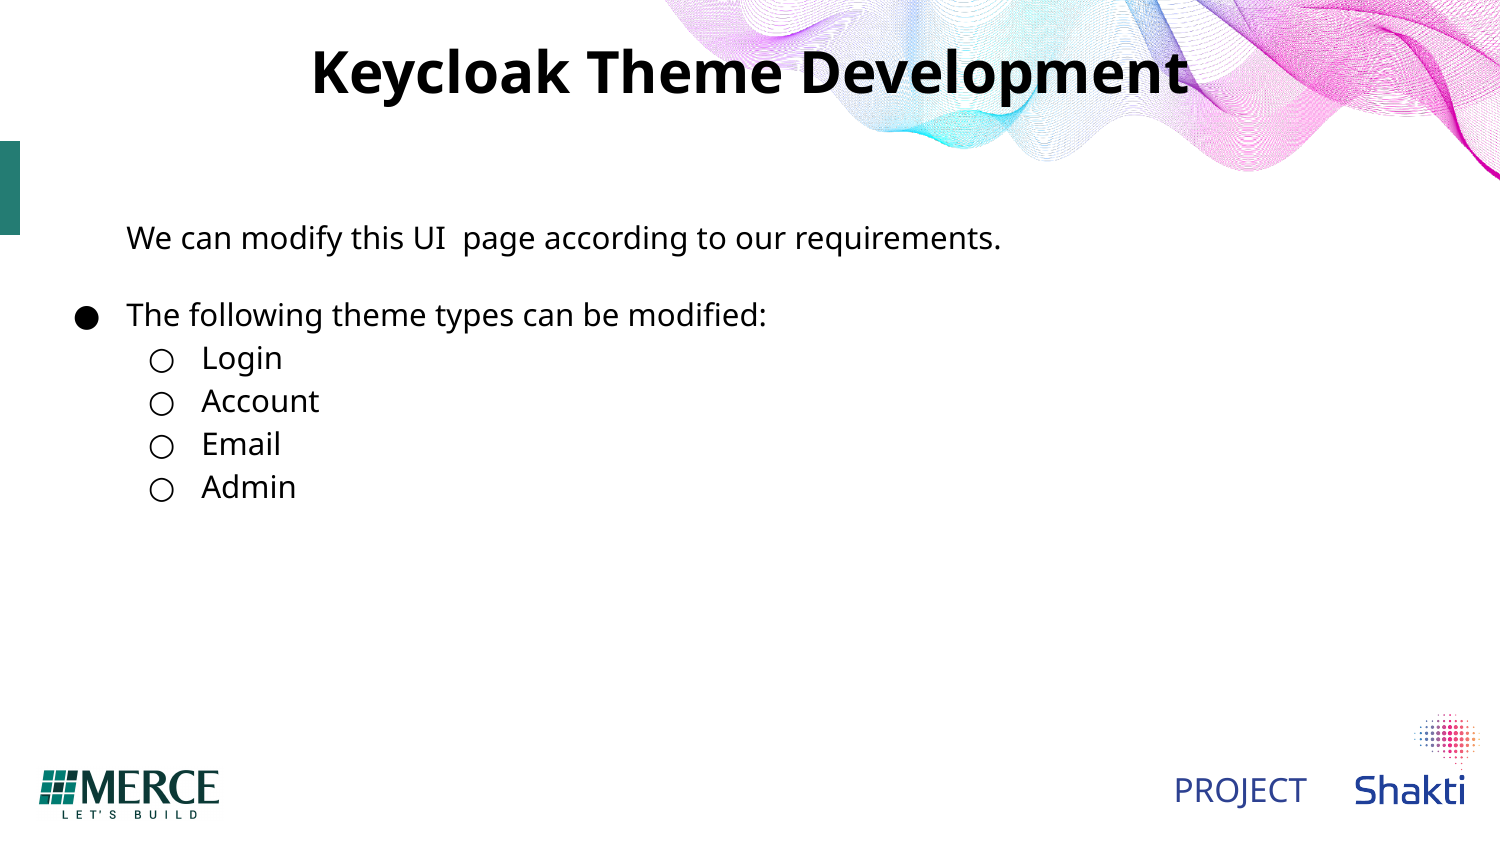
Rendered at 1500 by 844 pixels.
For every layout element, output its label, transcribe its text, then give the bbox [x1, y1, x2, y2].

picture [1354, 714, 1480, 814]
picture [36, 766, 224, 821]
title Keycloak Theme Development [51, 20, 1449, 138]
list We can modify this UI page according to our requirements. The following theme types can be modified: Login Account Email Admin [51, 197, 1392, 751]
picture [20, 0, 1500, 195]
